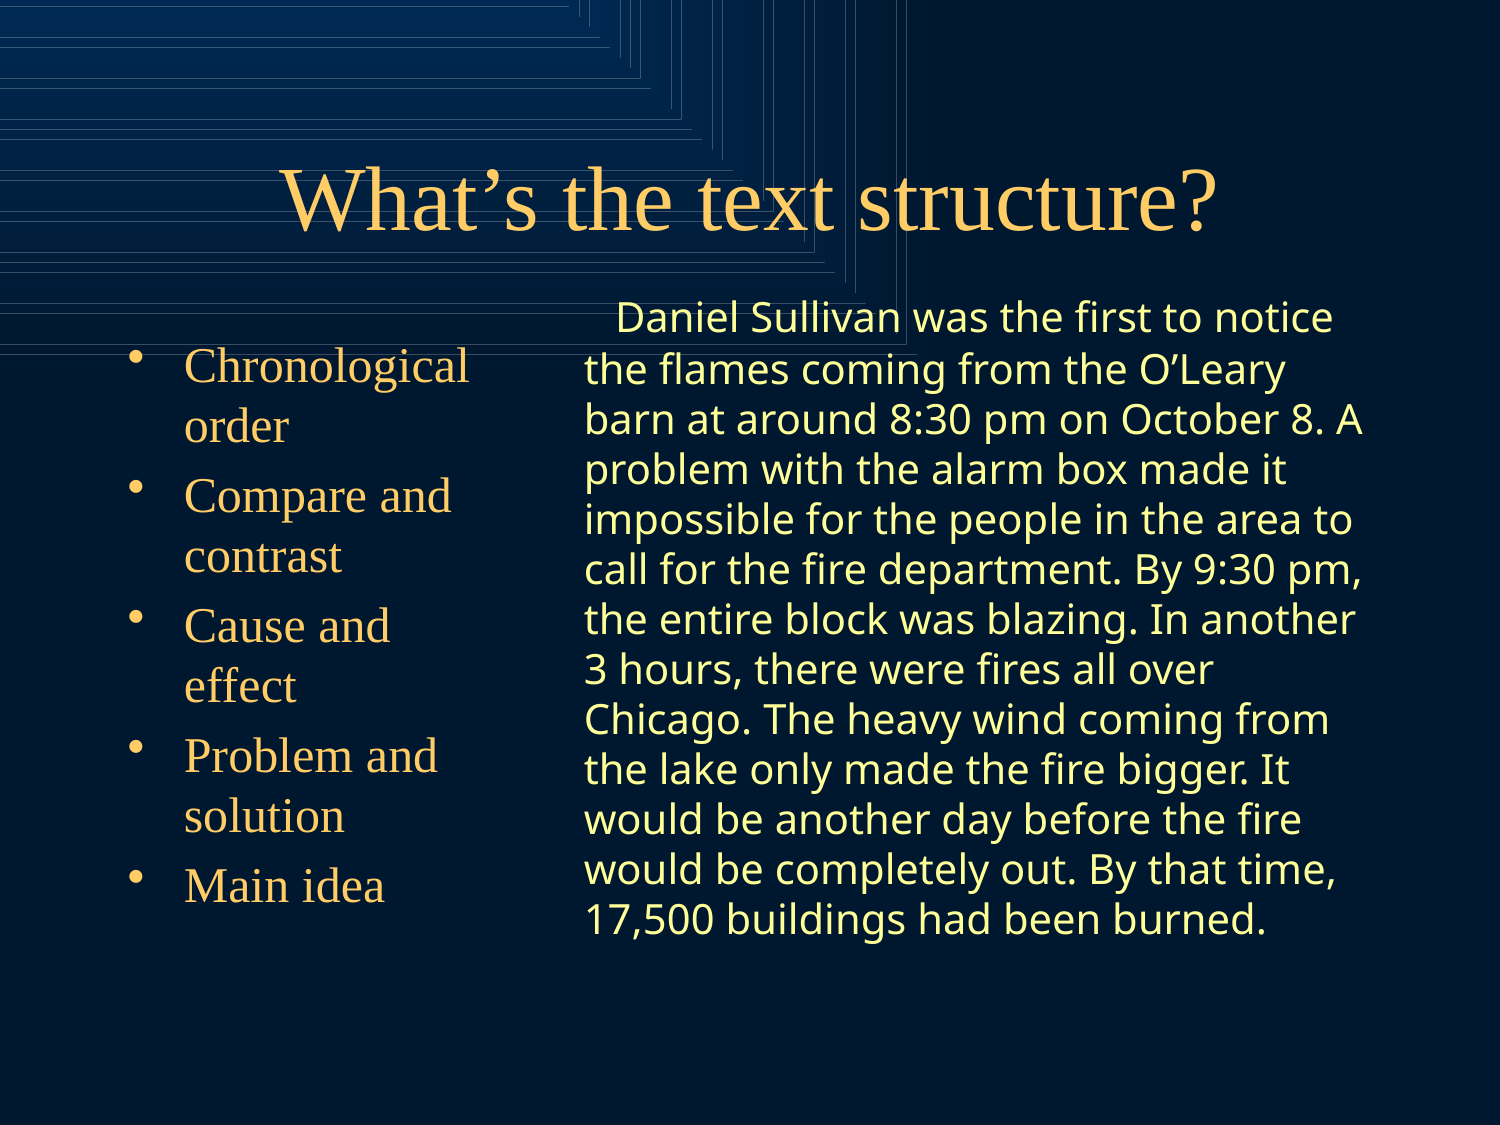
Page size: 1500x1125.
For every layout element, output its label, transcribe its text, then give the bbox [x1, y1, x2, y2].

list Chronological order Compare and contrast Cause and effect Problem and solution Main idea [112, 324, 488, 1001]
title What’s the text structure? [112, 99, 1388, 288]
list Daniel Sullivan was the first to notice the flames coming from the O’Leary barn at around 8:30 pm on October 8. A problem with the alarm box made it impossible for the people in the area to call for the fire department. By 9:30 pm, the entire block was blazing. In another 3 hours, there were fires all over Chicago. The heavy wind coming from the lake only made the fire bigger. It would be another day before the fire would be completely out. By that time, 17,500 buildings had been burned. [512, 274, 1388, 1001]
